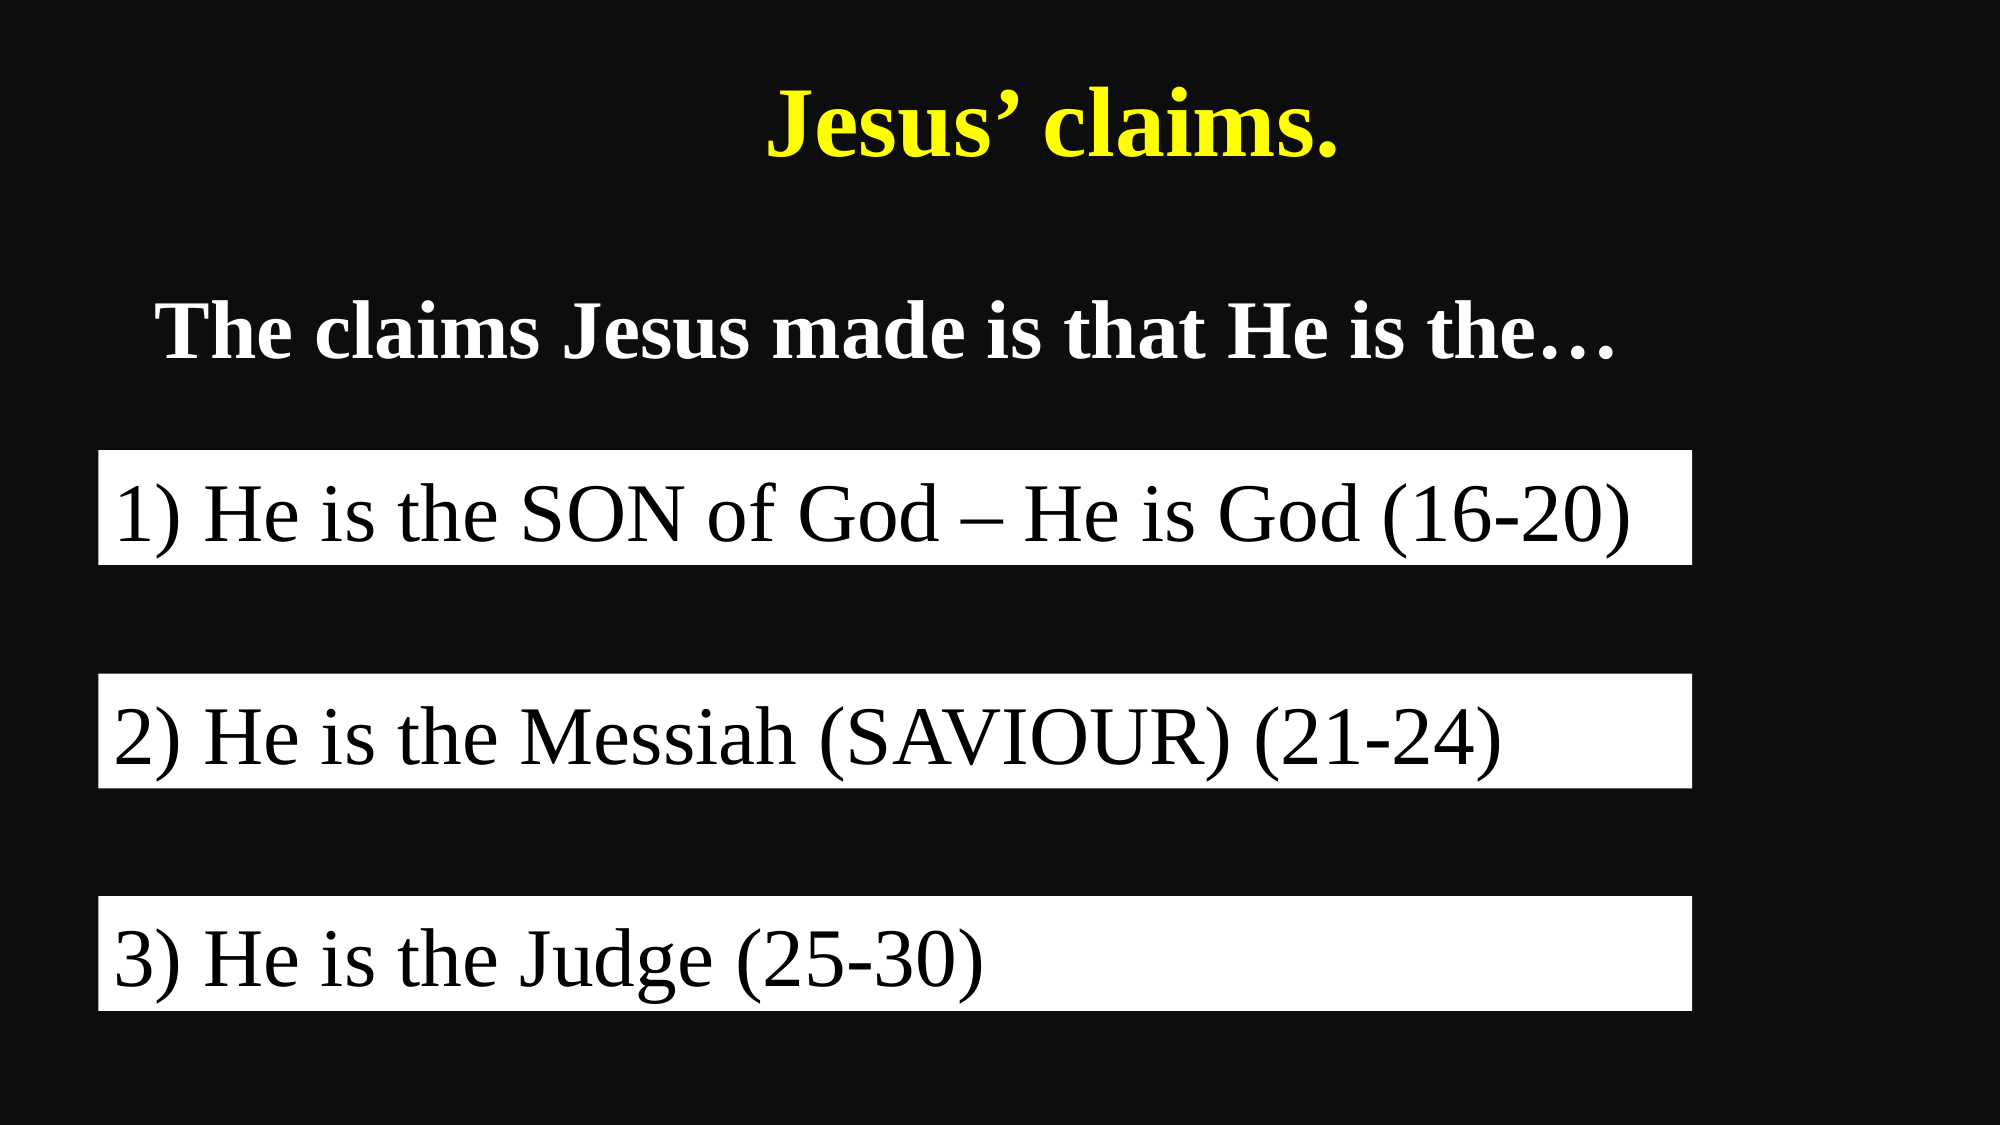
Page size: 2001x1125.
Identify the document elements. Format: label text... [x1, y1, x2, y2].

text_box 2) He is the Messiah (SAVIOUR) (21-24) [98, 673, 1693, 789]
text_box The claims Jesus made is that He is the… [140, 267, 1799, 383]
text_box Jesus’ claims. [749, 48, 1356, 184]
text_box 3) He is the Judge (25-30) [98, 896, 1693, 1011]
text_box 1) He is the SON of God – He is God (16-20) [98, 450, 1693, 565]
